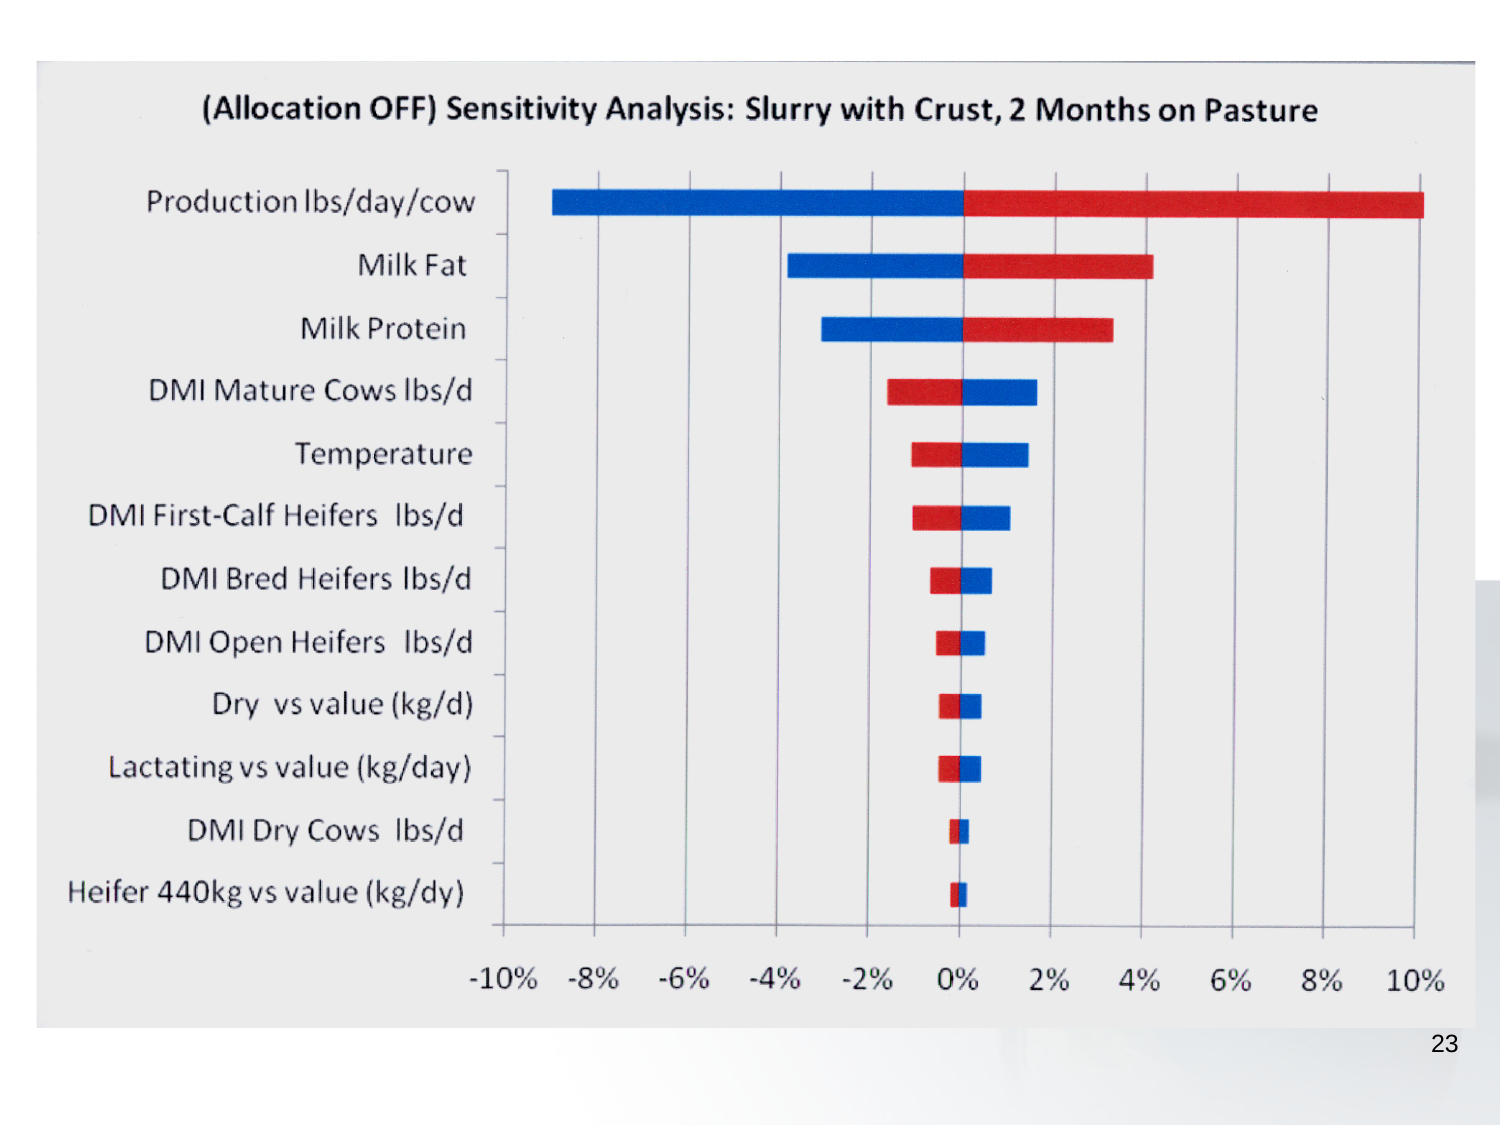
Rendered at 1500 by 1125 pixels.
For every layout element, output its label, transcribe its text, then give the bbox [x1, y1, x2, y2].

slide_number 23 [1159, 1035, 1473, 1096]
picture [36, 61, 1476, 1029]
